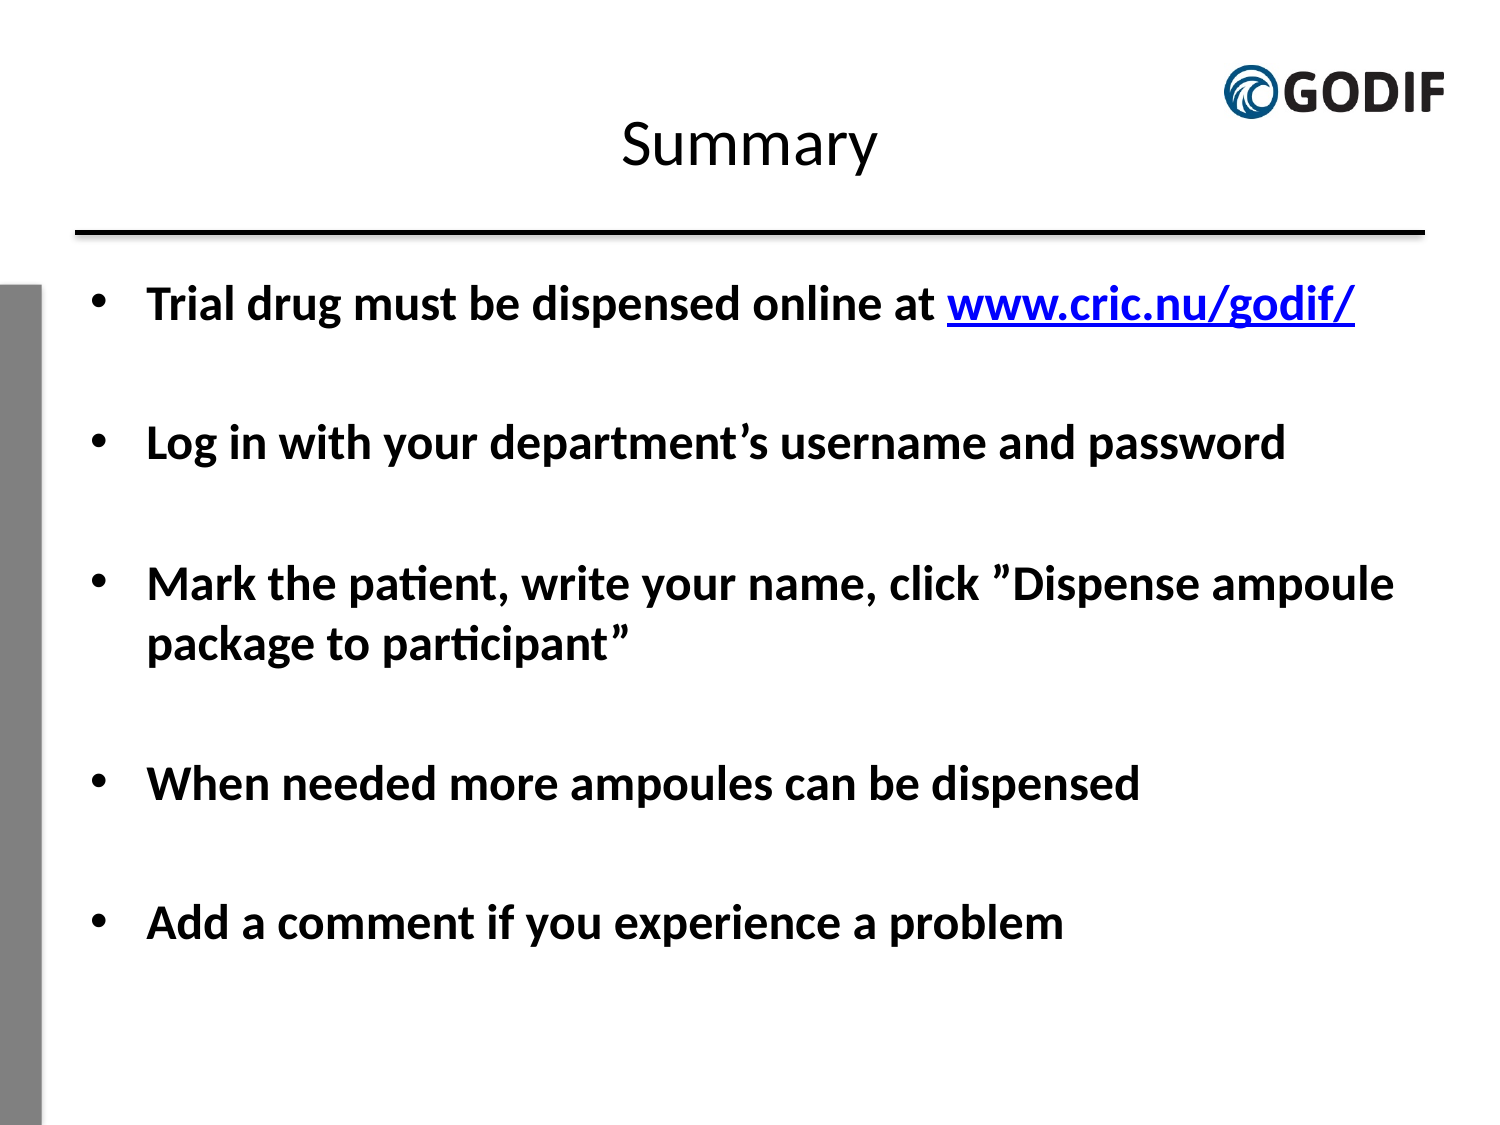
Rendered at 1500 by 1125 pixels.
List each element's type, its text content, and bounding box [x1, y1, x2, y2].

title Summary [75, 45, 1425, 230]
list Trial drug must be dispensed online at www.cric.nu/godif/ Log in with your department’s username and password Mark the patient, write your name, click ”Dispense ampoule package to participant” When needed more ampoules can be dispensed Add a comment if you experience a problem [75, 262, 1471, 1005]
picture [1223, 63, 1444, 121]
text_box [0, 284, 42, 1125]
